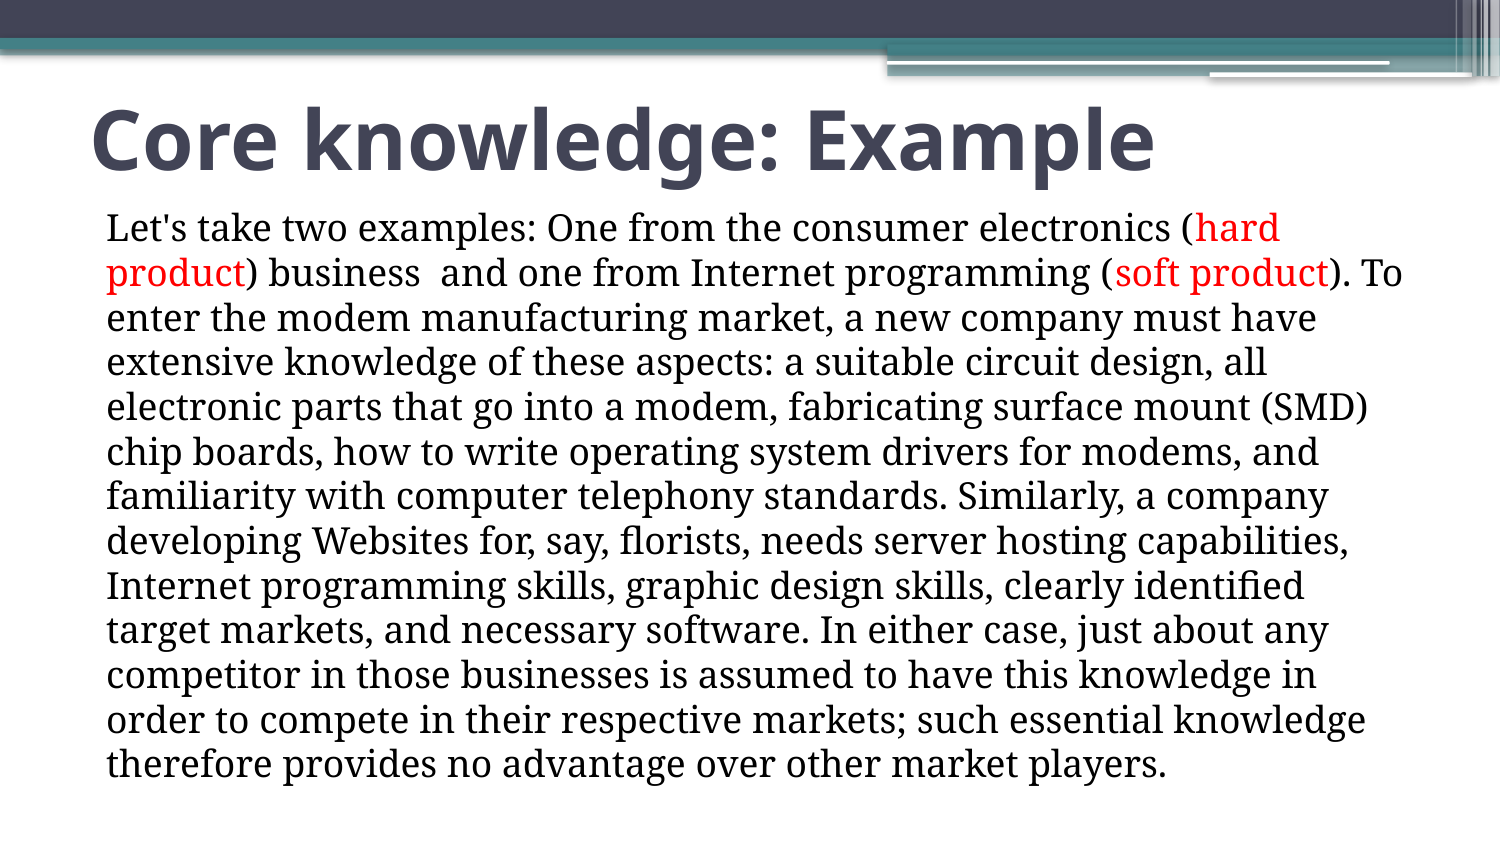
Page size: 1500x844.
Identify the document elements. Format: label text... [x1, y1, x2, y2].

title Core knowledge: Example [75, 71, 1425, 196]
list Let's take two examples: One from the consumer electronics (hard product) business and one from Internet programming (soft product). To enter the modem manufacturing market, a new company must have extensive knowledge of these aspects: a suitable circuit design, all electronic parts that go into a modem, fabricating surface mount (SMD) chip boards, how to write operating system drivers for modems, and familiarity with computer telephony standards. Similarly, a company developing Websites for, say, florists, needs server hosting capabilities, Internet programming skills, graphic design skills, clearly identified target markets, and necessary software. In either case, just about any competitor in those businesses is assumed to have this knowledge in order to compete in their respective markets; such essential knowledge therefore provides no advantage over other market players. [75, 196, 1425, 809]
